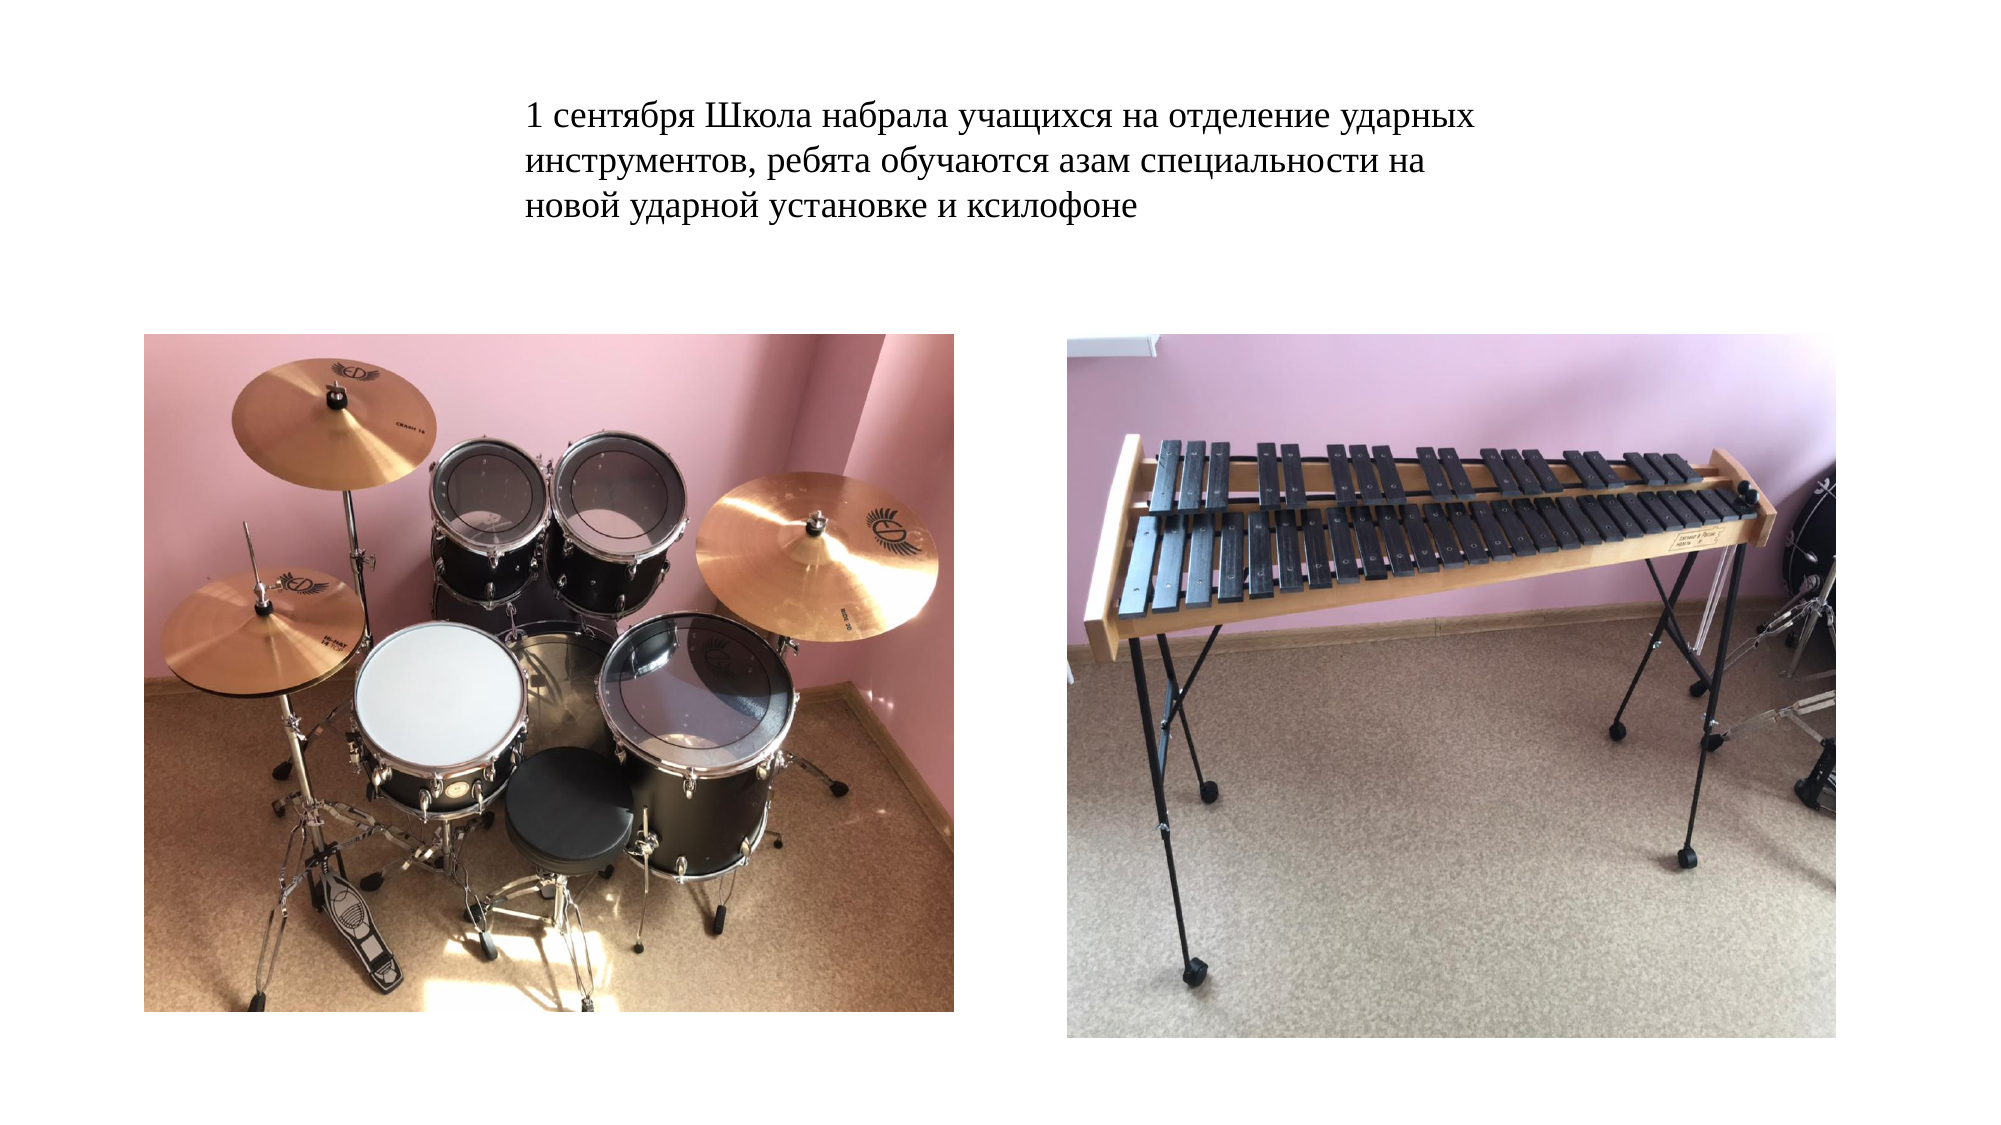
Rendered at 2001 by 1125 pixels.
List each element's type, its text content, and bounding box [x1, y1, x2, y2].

picture [144, 334, 954, 1012]
text_box 1 сентября Школа набрала учащихся на отделение ударных инструментов, ребята обучаются азам специальности на новой ударной установке и ксилофоне [510, 82, 1511, 233]
picture [1067, 334, 1836, 1038]
